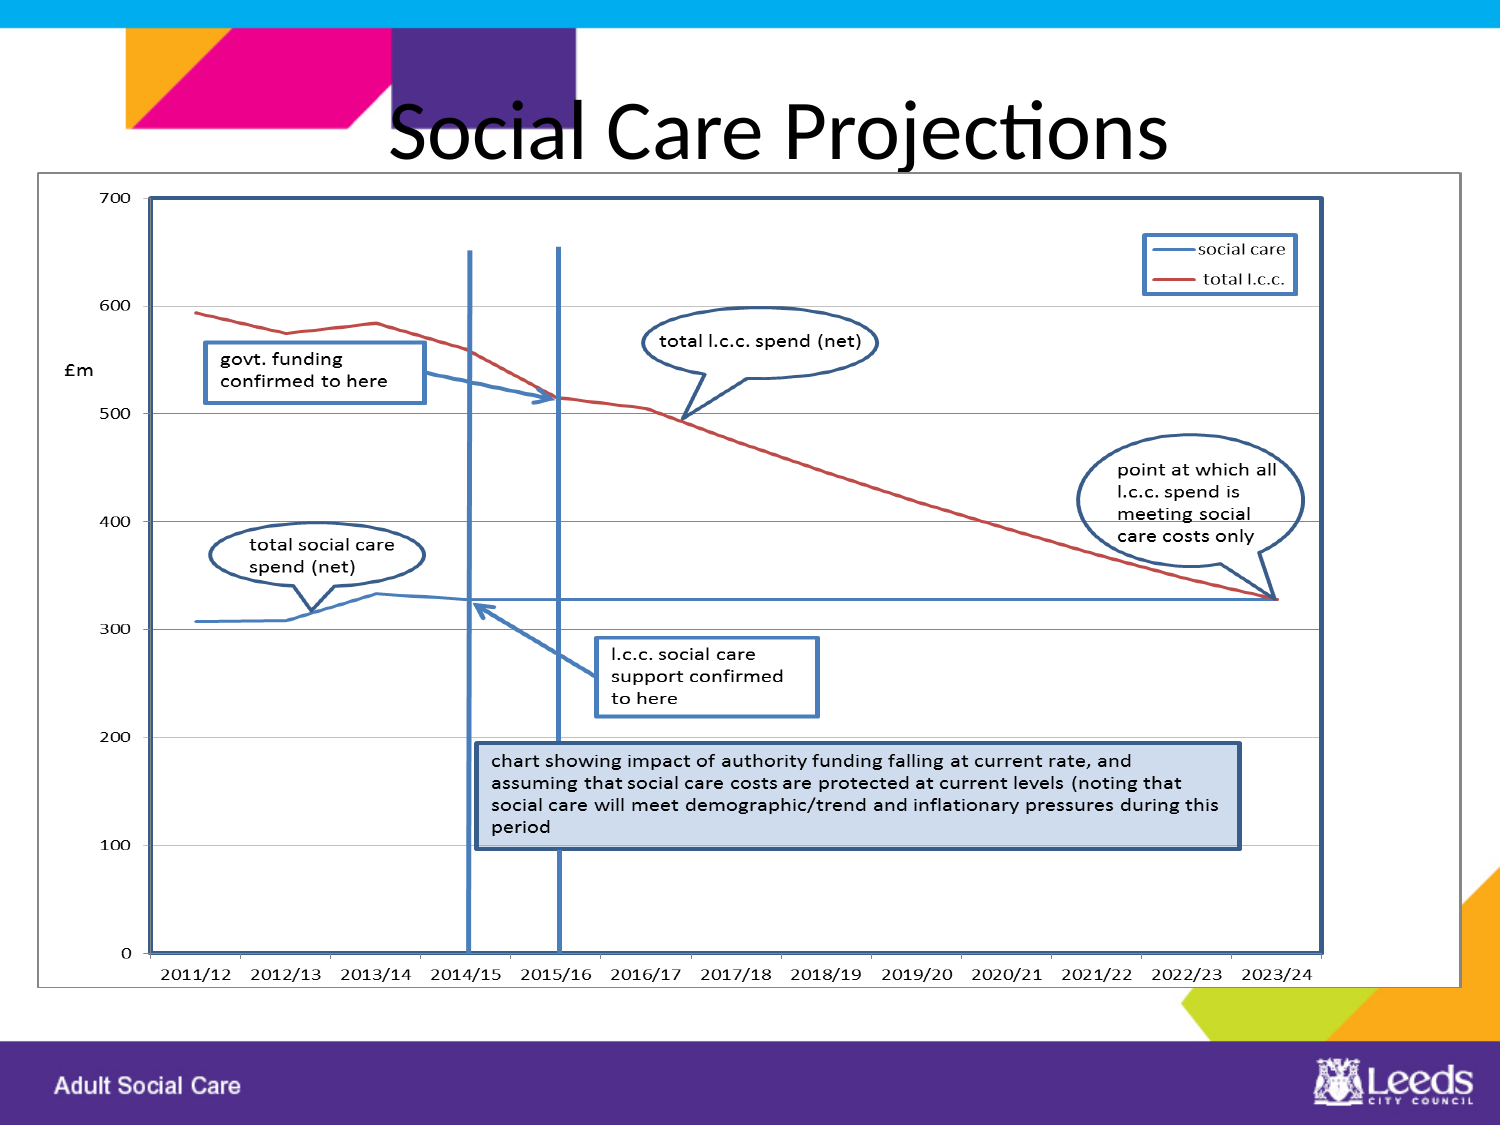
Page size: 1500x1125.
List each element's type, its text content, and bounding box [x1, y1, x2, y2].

title Social Care Projections [58, 66, 1500, 185]
picture [0, 28, 1500, 1125]
